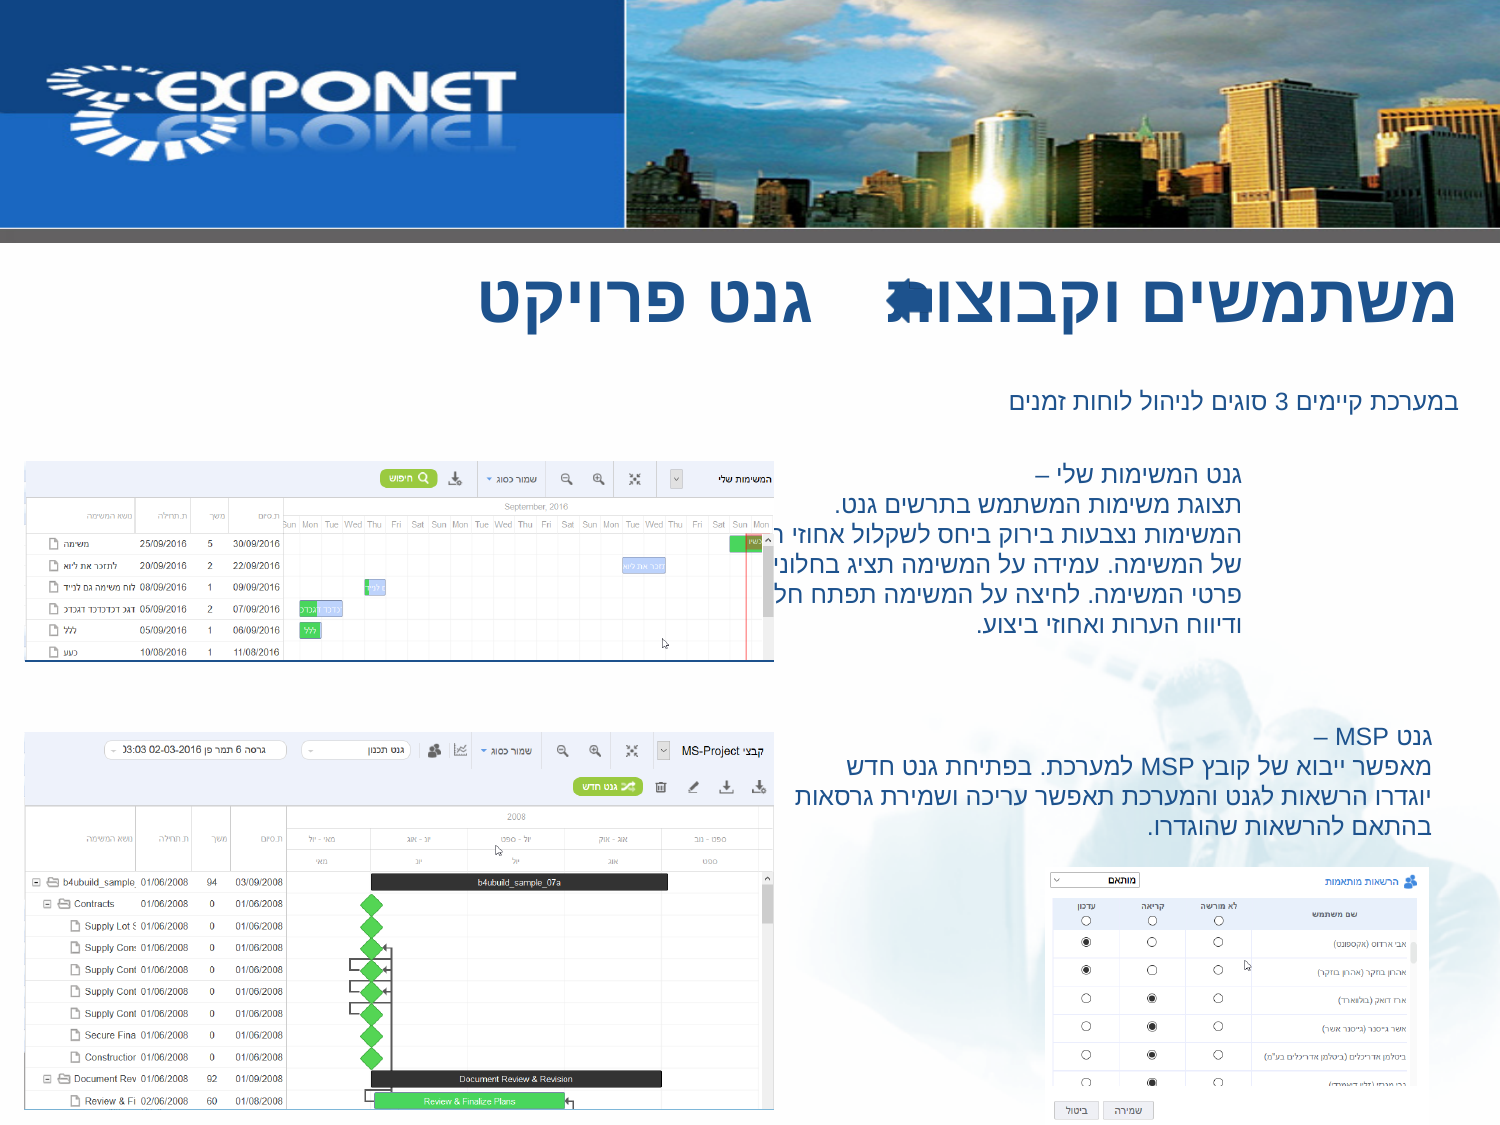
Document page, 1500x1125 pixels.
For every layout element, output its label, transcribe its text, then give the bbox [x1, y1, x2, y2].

text_box גנט המשימות שלי – תצוגת משימות המשתמש בתרשים גנט. המשימות נצבעות בירוק ביחס לשקלול אחוזי הביצוע של המשימה. עמידה על המשימה תציג בחלונית את פרטי המשימה. לחיצה על המשימה תפתח חלון לעדכון ודיווח הערות ואחוזי ביצוע. [665, 451, 1258, 676]
text_box משתמשים וקבוצות גנט פרויקט [412, 248, 1475, 343]
text_box גנט MSP – מאפשר ייבוא של קובץ MSP למערכת. בפתיחת גנט חדש יוגדרו הרשאות לגנט והמערכת תאפשר עריכה ושמירת גרסאות בהתאם להרשאות שהוגדרו. [773, 713, 1448, 908]
picture [0, 0, 1500, 1125]
text_box במערכת קיימים 3 סוגים לניהול לוחות זמנים [277, 378, 1475, 453]
